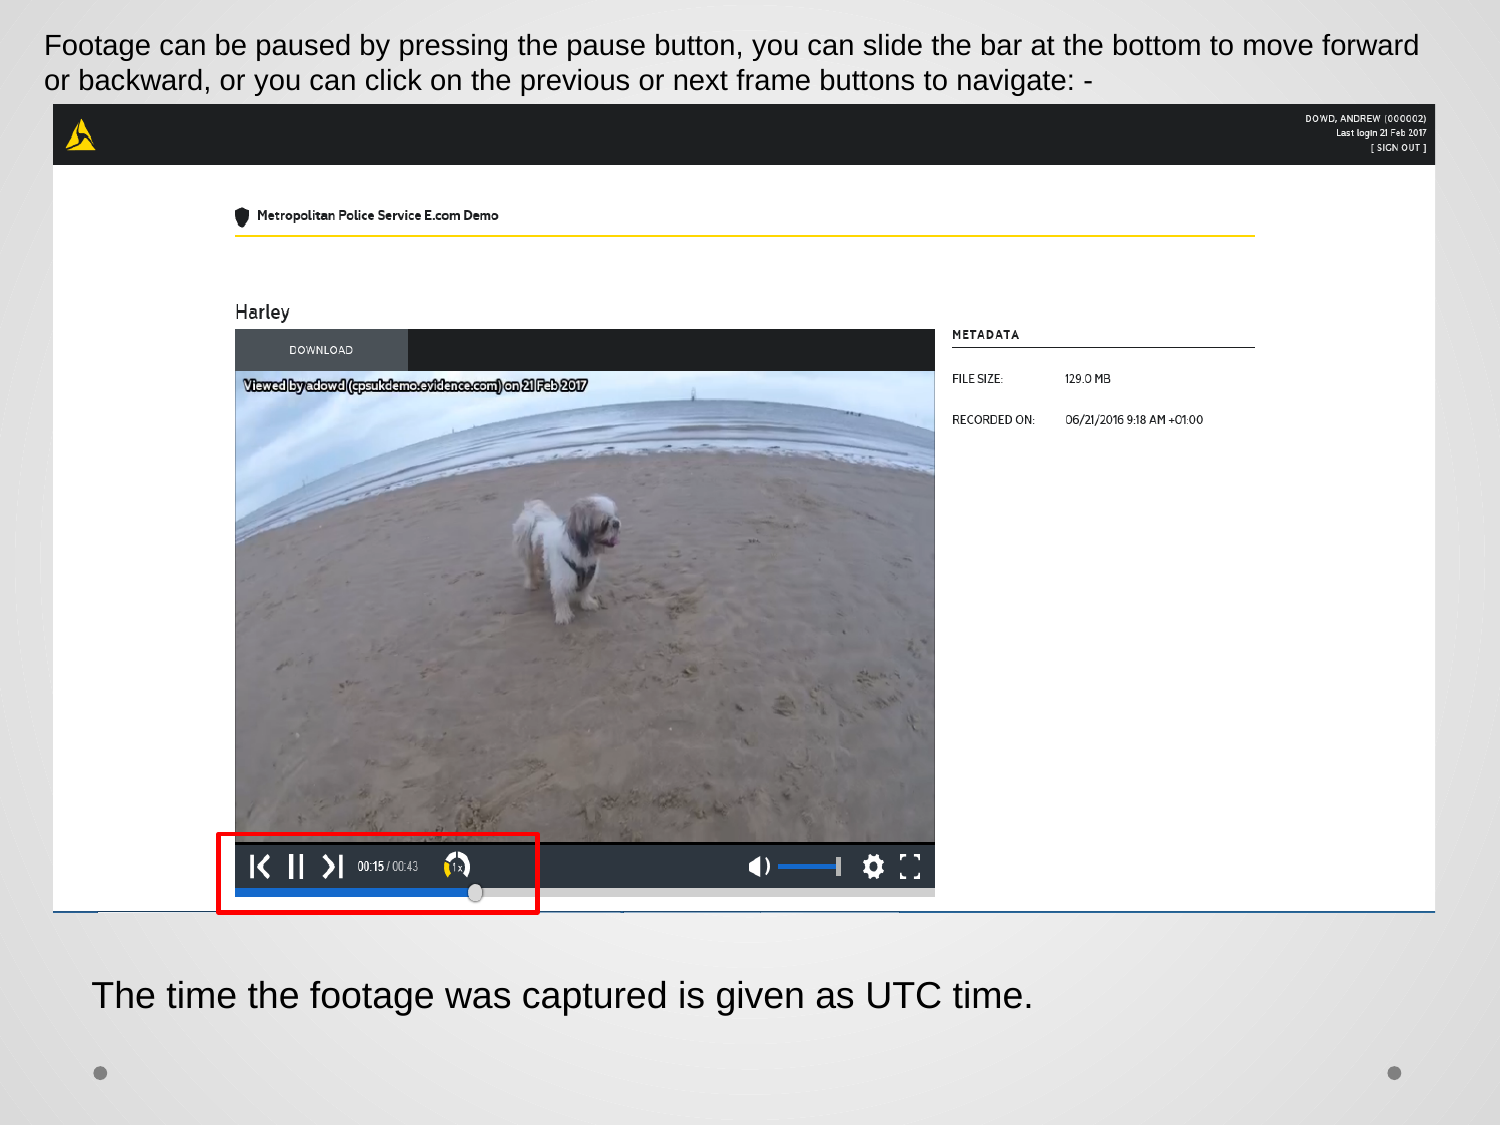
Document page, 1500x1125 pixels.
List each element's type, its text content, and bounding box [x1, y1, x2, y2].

text_box The time the footage was captured is given as UTC time. [76, 964, 1211, 1024]
picture [52, 104, 1436, 913]
text_box Footage can be paused by pressing the pause button, you can slide the bar at the bottom to move forward or backward, or you can click on the previous or next frame buttons to navigate: - [29, 19, 1447, 104]
